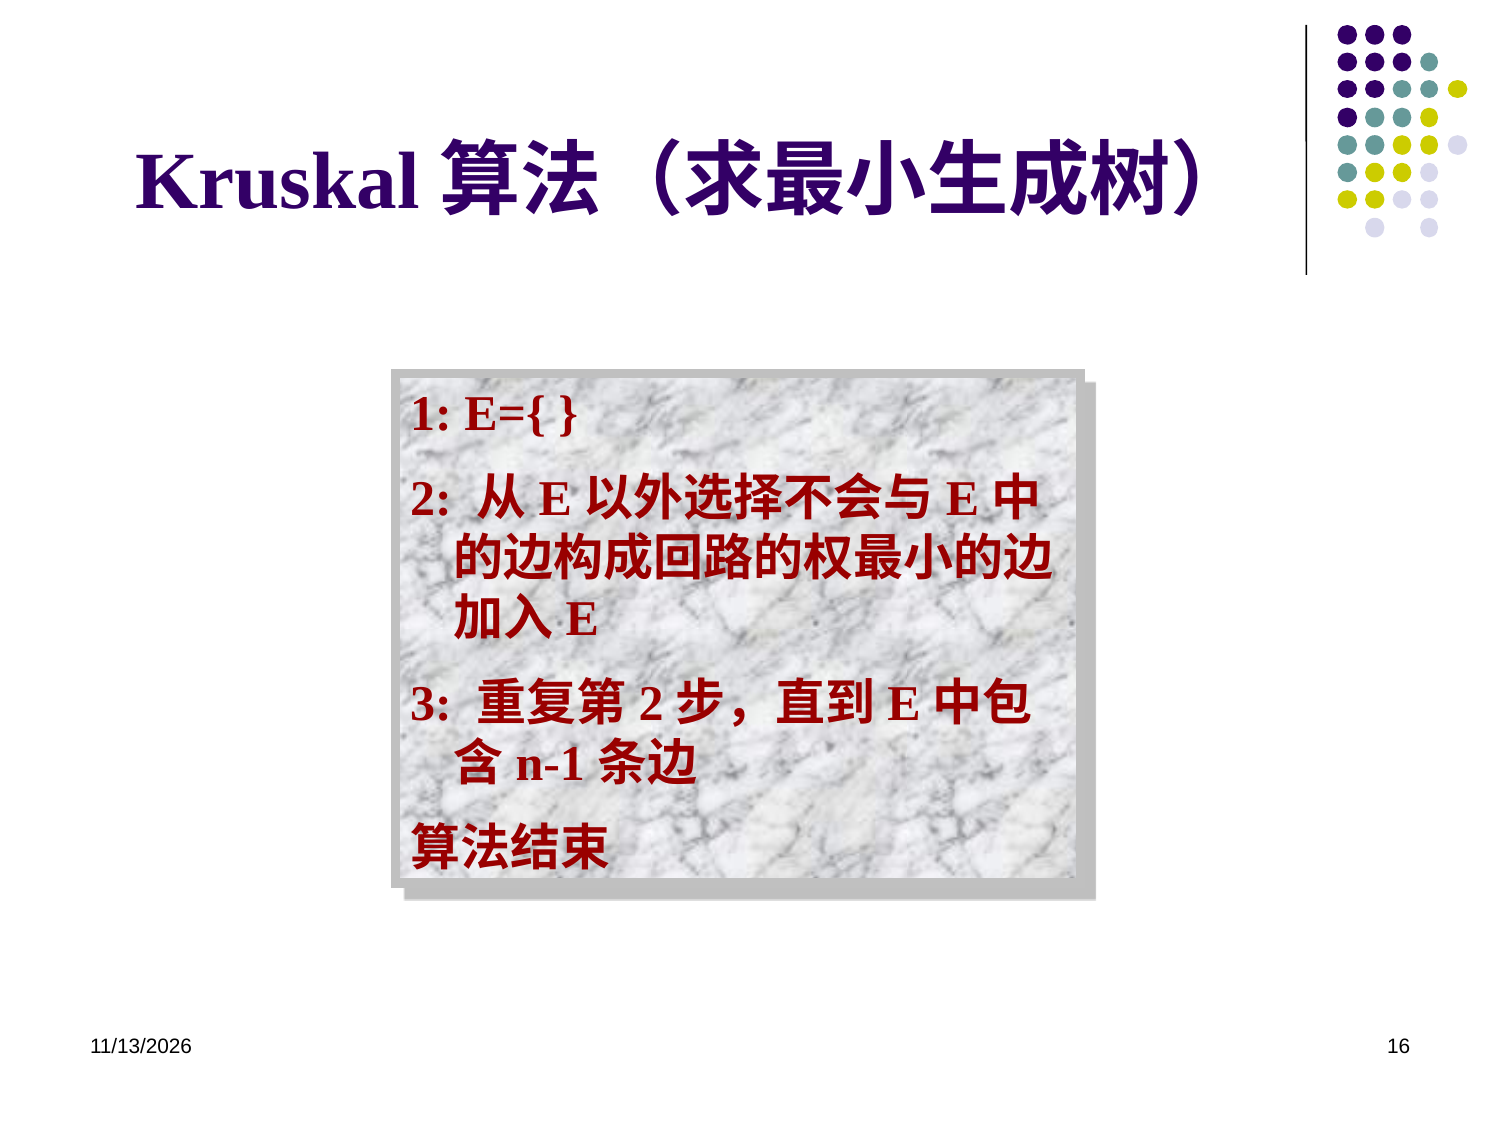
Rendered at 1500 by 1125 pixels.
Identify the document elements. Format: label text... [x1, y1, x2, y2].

slide_number 16 [1074, 1024, 1426, 1101]
title Kruskal算法（求最小生成树） [75, 20, 1313, 233]
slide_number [74, 1024, 426, 1101]
text_box 1: E={ } 2: 从E以外选择不会与E中的边构成回路的权最小的边加入E 3: 重复第2步，直到E中包含n-1条边 算法结束 [395, 373, 1081, 884]
